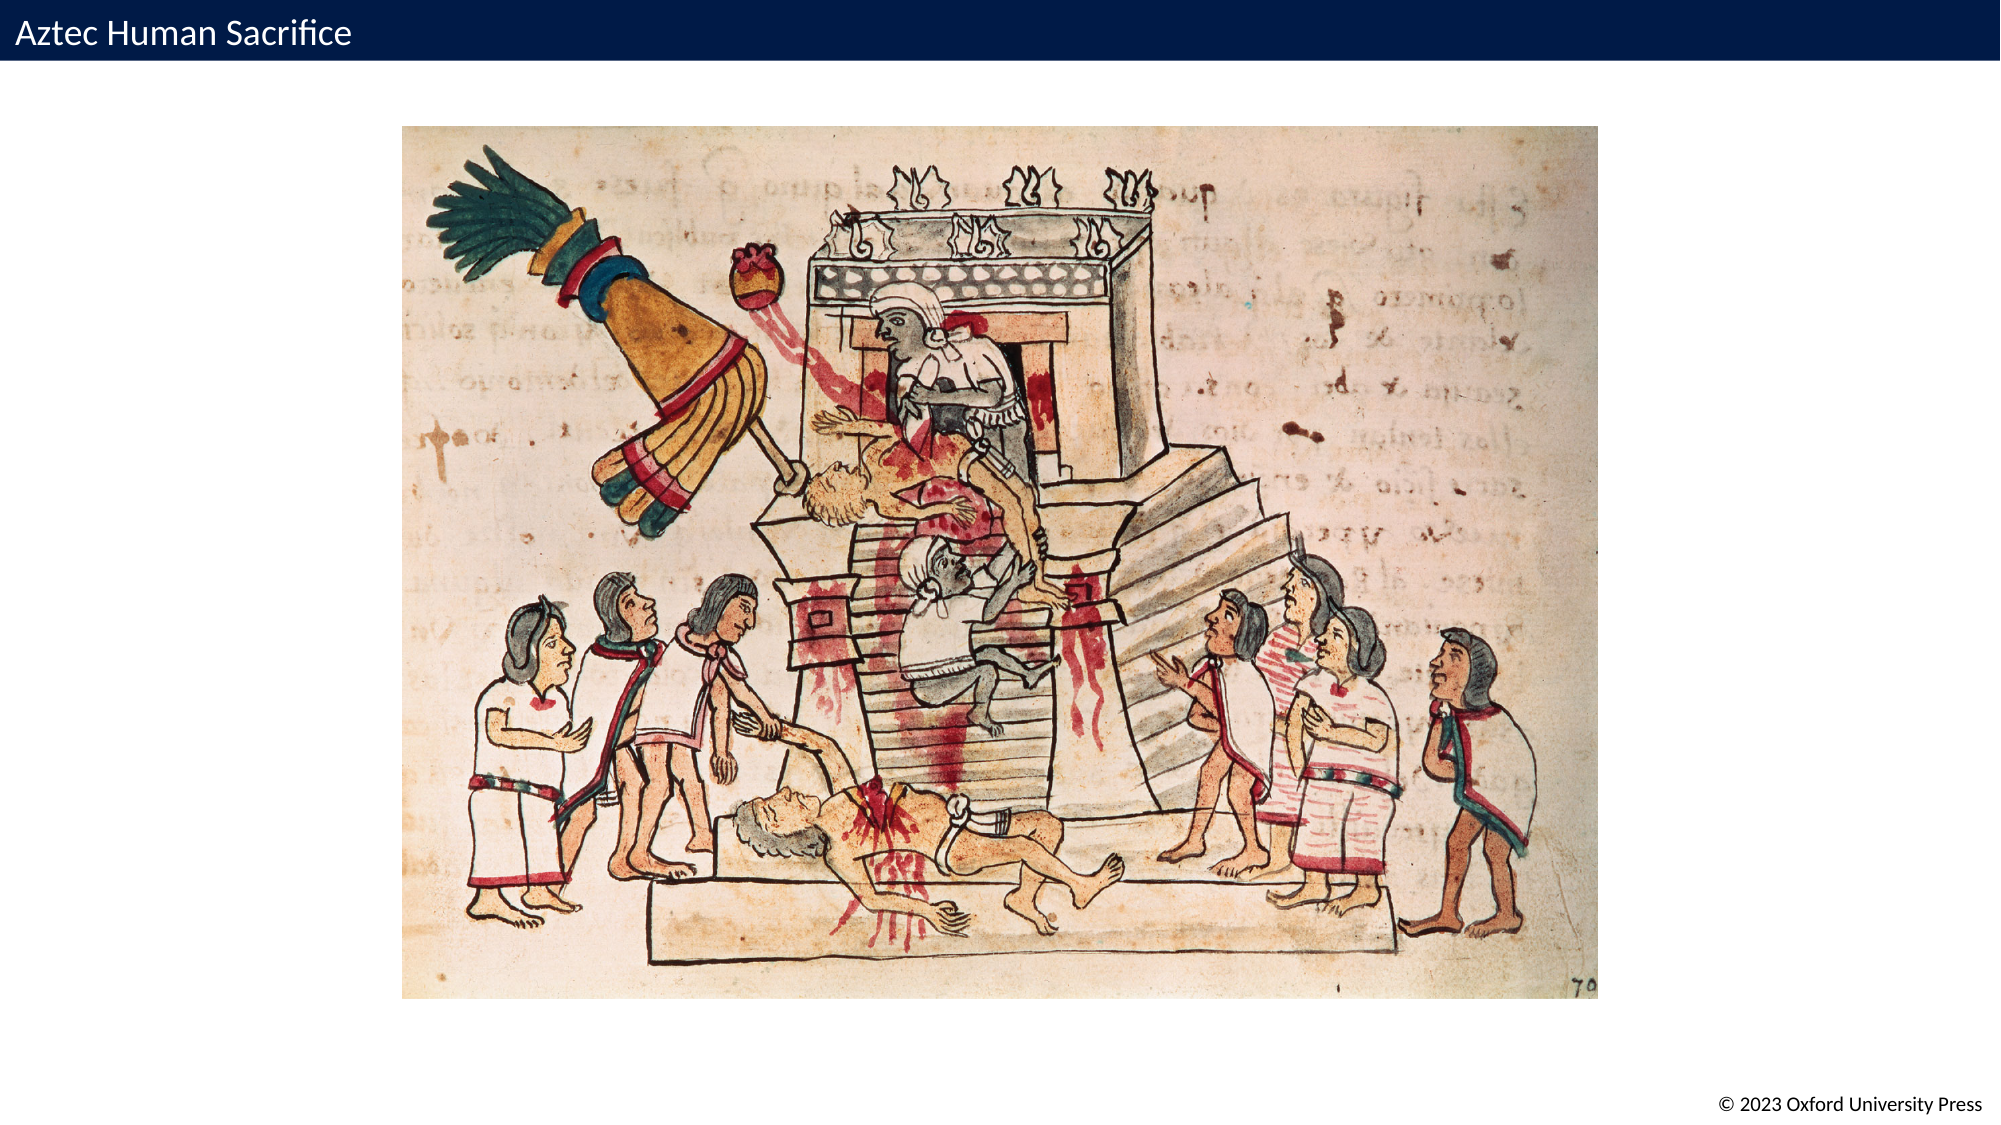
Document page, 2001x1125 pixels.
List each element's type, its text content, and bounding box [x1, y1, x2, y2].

title Aztec Human Sacrifice [0, 0, 2000, 61]
picture [401, 126, 1599, 999]
